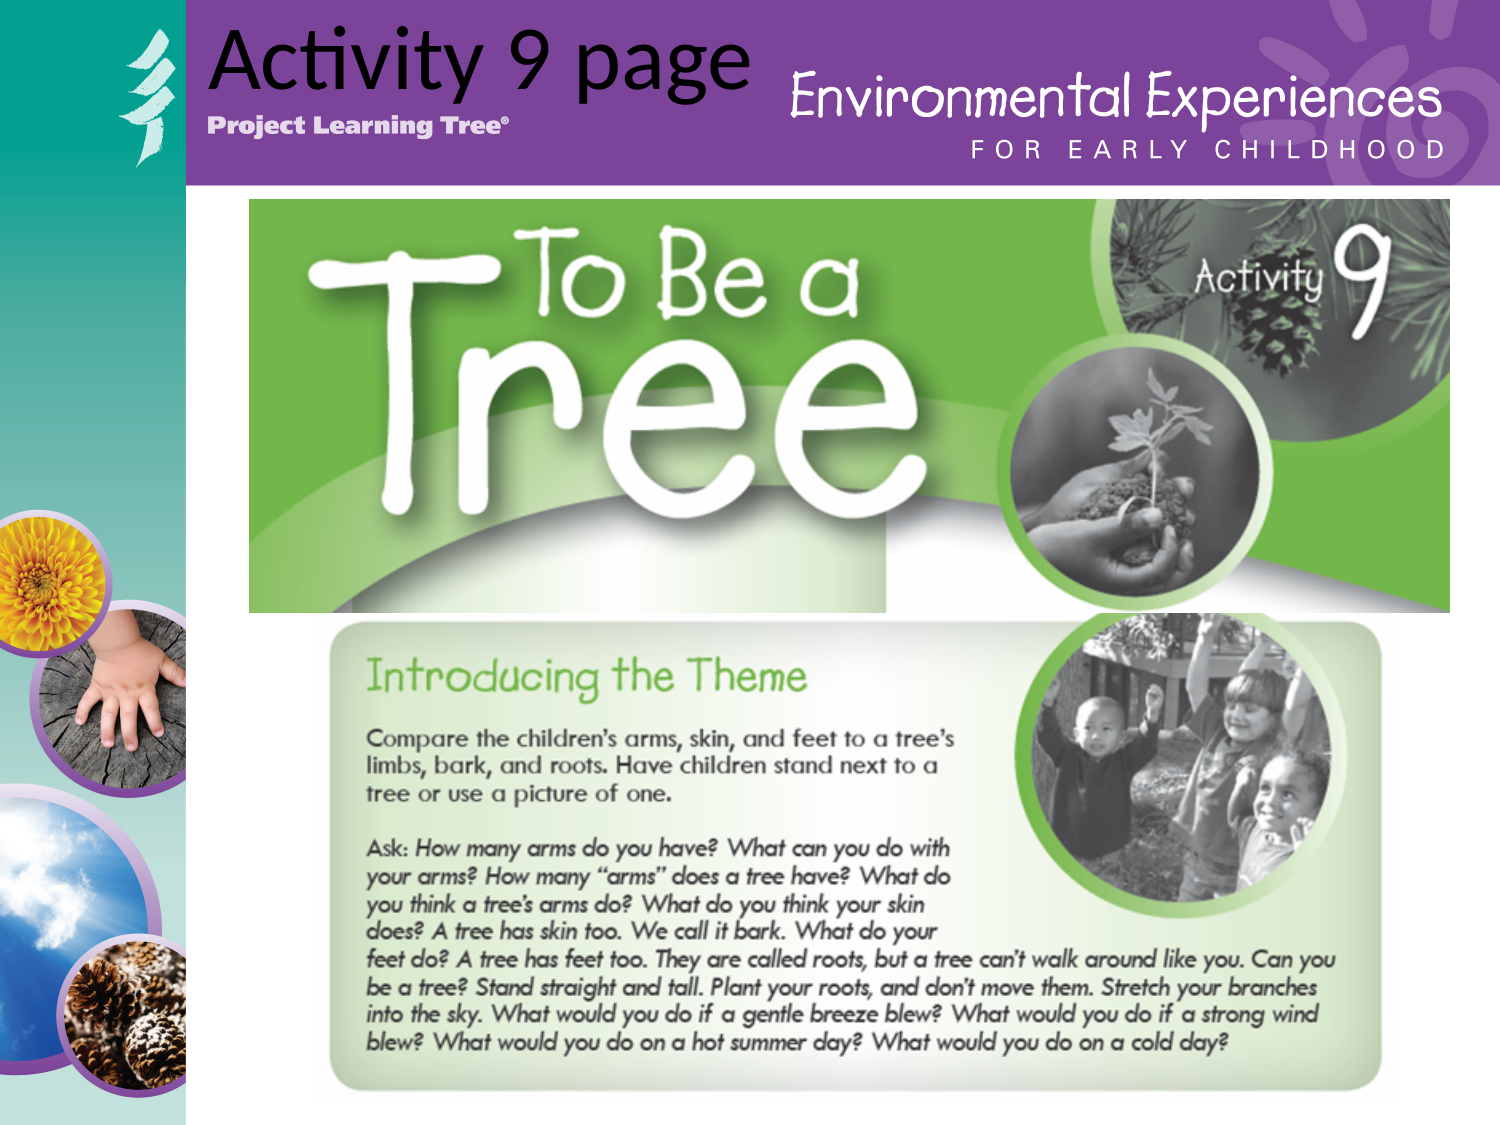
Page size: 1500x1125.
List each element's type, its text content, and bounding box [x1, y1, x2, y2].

picture [0, 0, 1500, 1125]
title Activity 9 page [62, 0, 900, 105]
